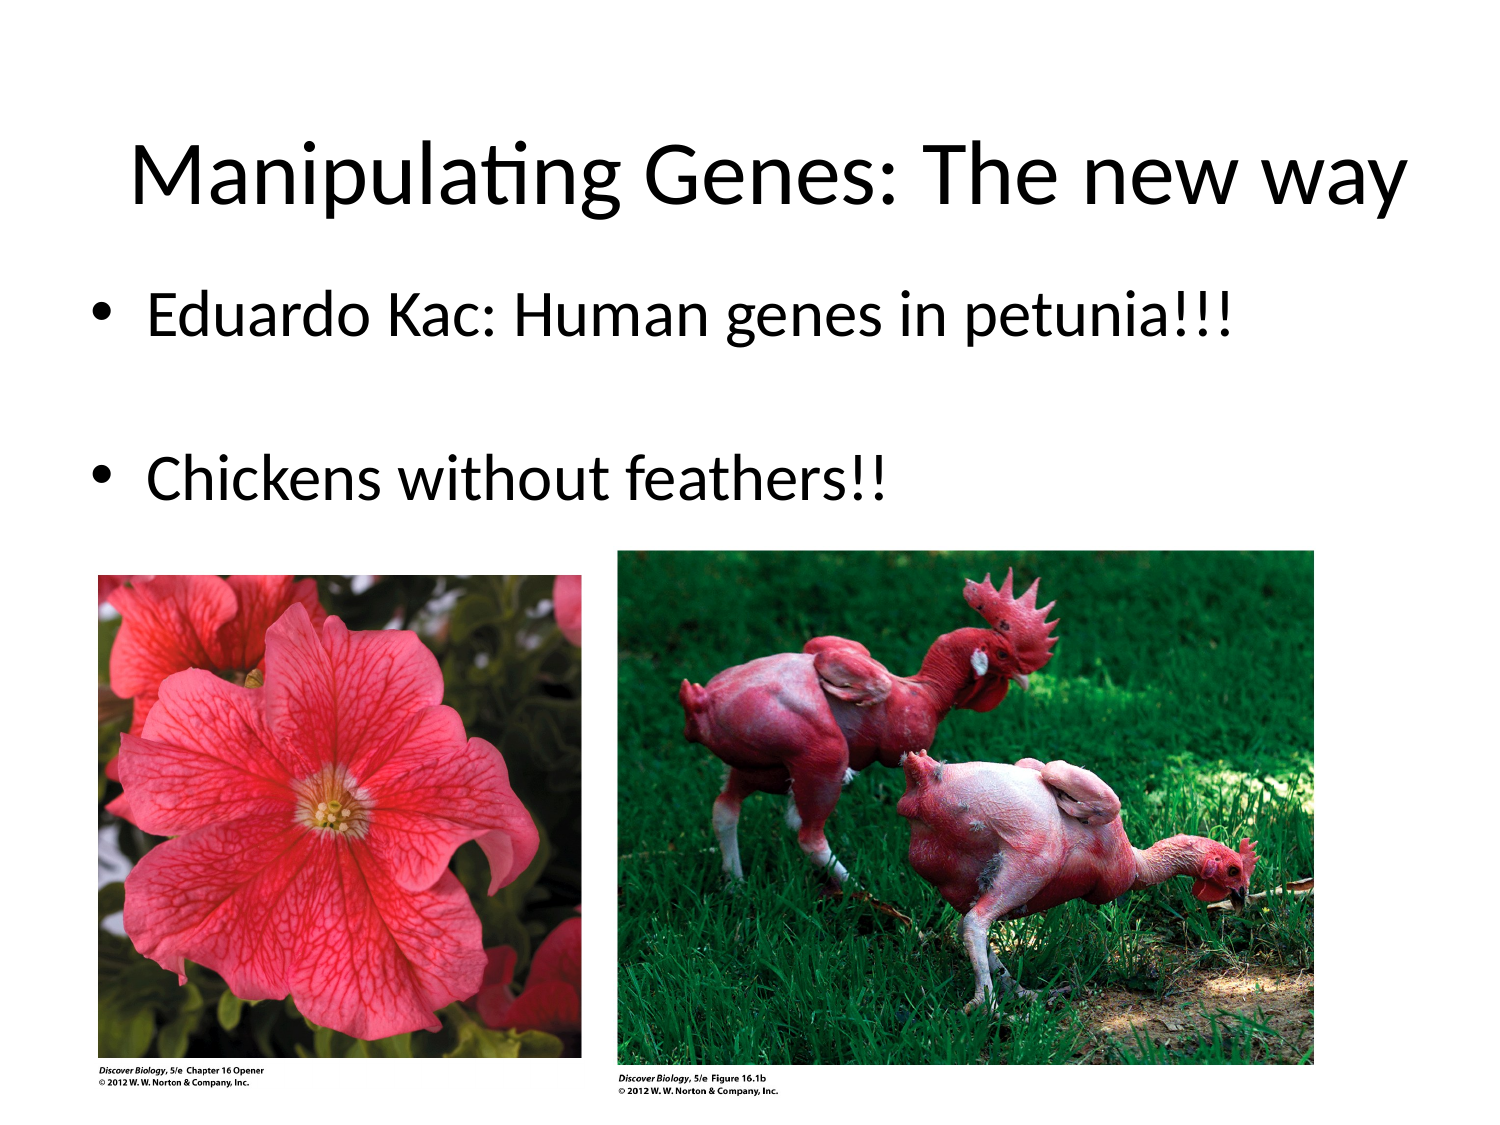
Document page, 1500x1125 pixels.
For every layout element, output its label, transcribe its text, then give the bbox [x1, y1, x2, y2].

picture [613, 546, 1319, 1098]
list Eduardo Kac: Human genes in petunia!!! Chickens without feathers!! [74, 262, 1426, 1006]
picture [94, 571, 585, 1089]
text_box Manipulating Genes: The new way [94, 73, 1445, 262]
